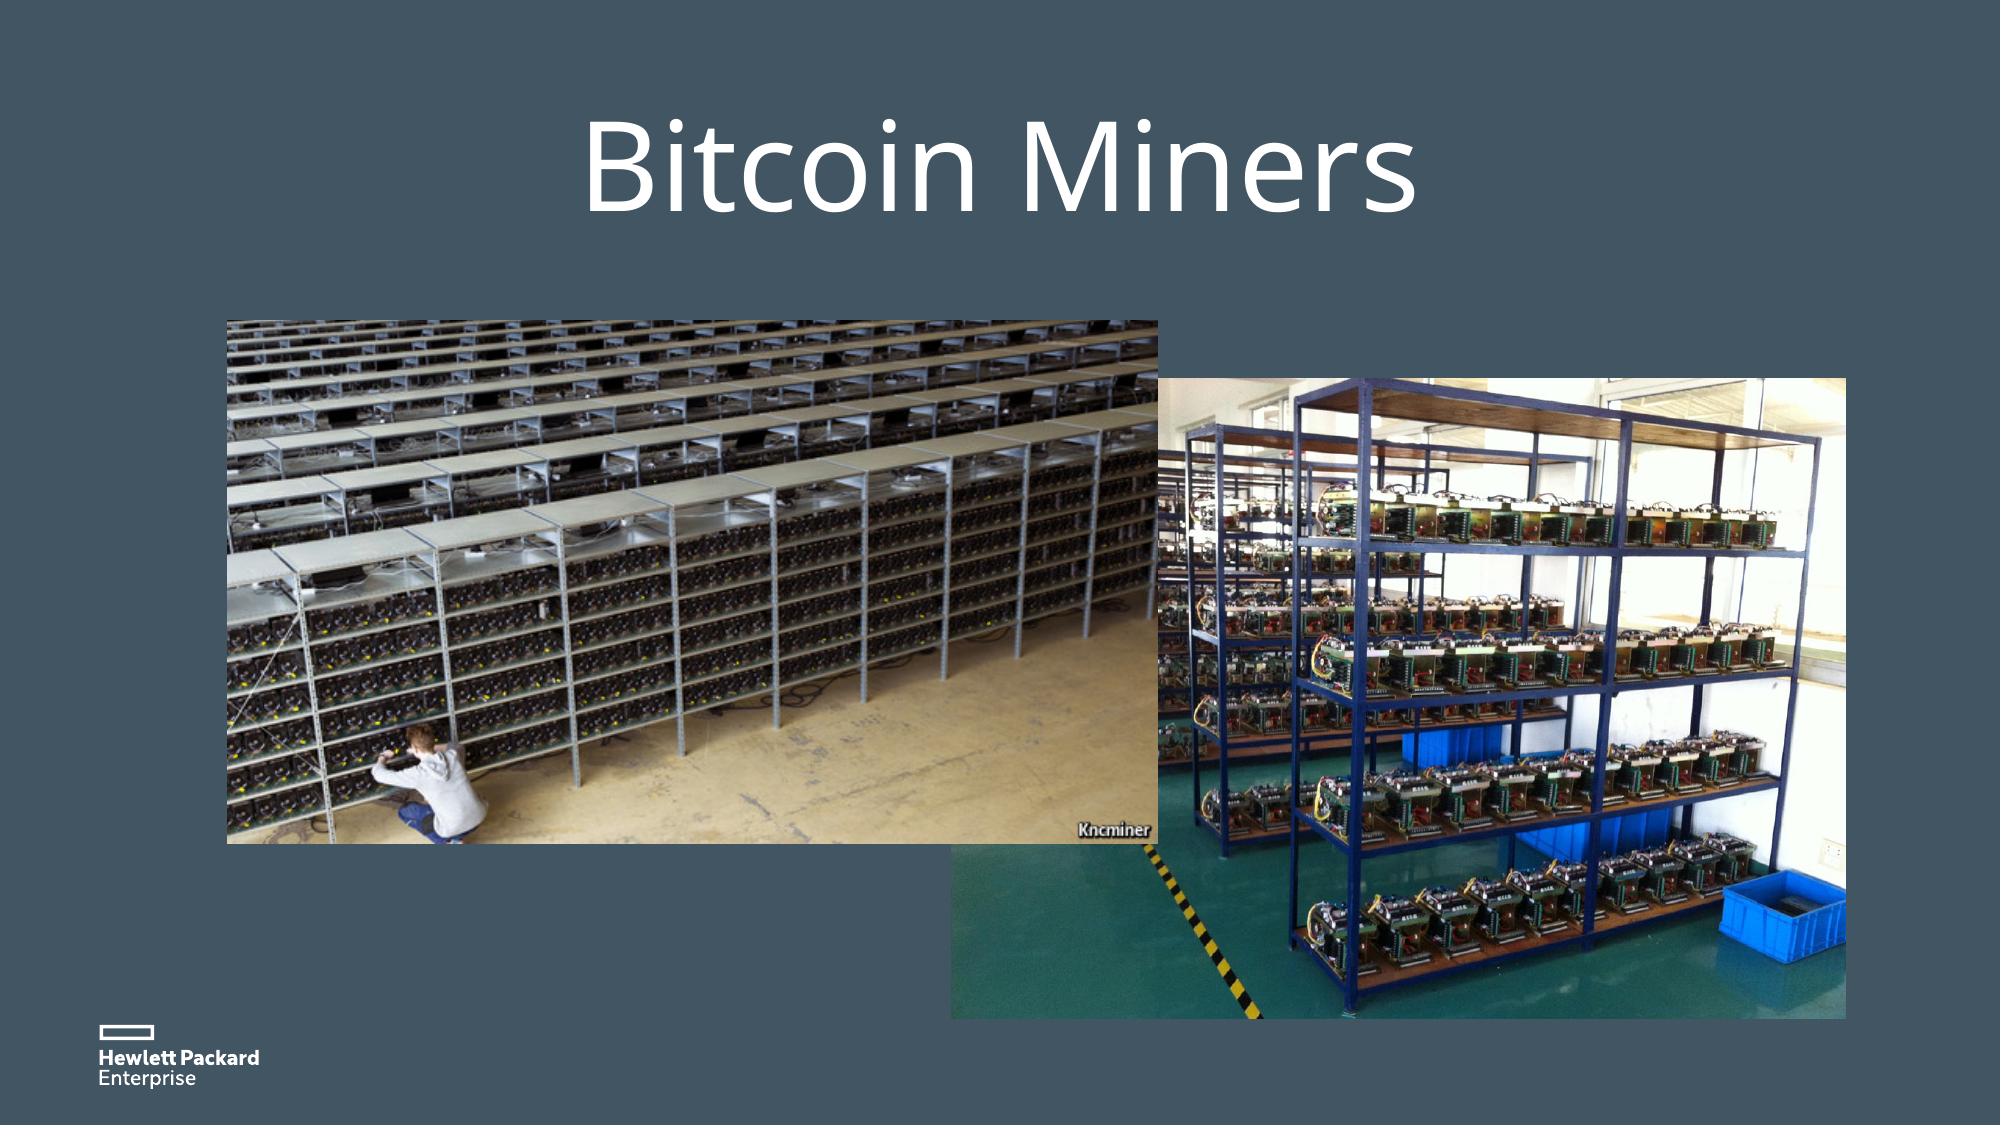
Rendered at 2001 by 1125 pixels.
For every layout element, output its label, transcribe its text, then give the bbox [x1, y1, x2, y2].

picture [227, 320, 1846, 1019]
title Bitcoin Miners [49, 62, 1950, 438]
